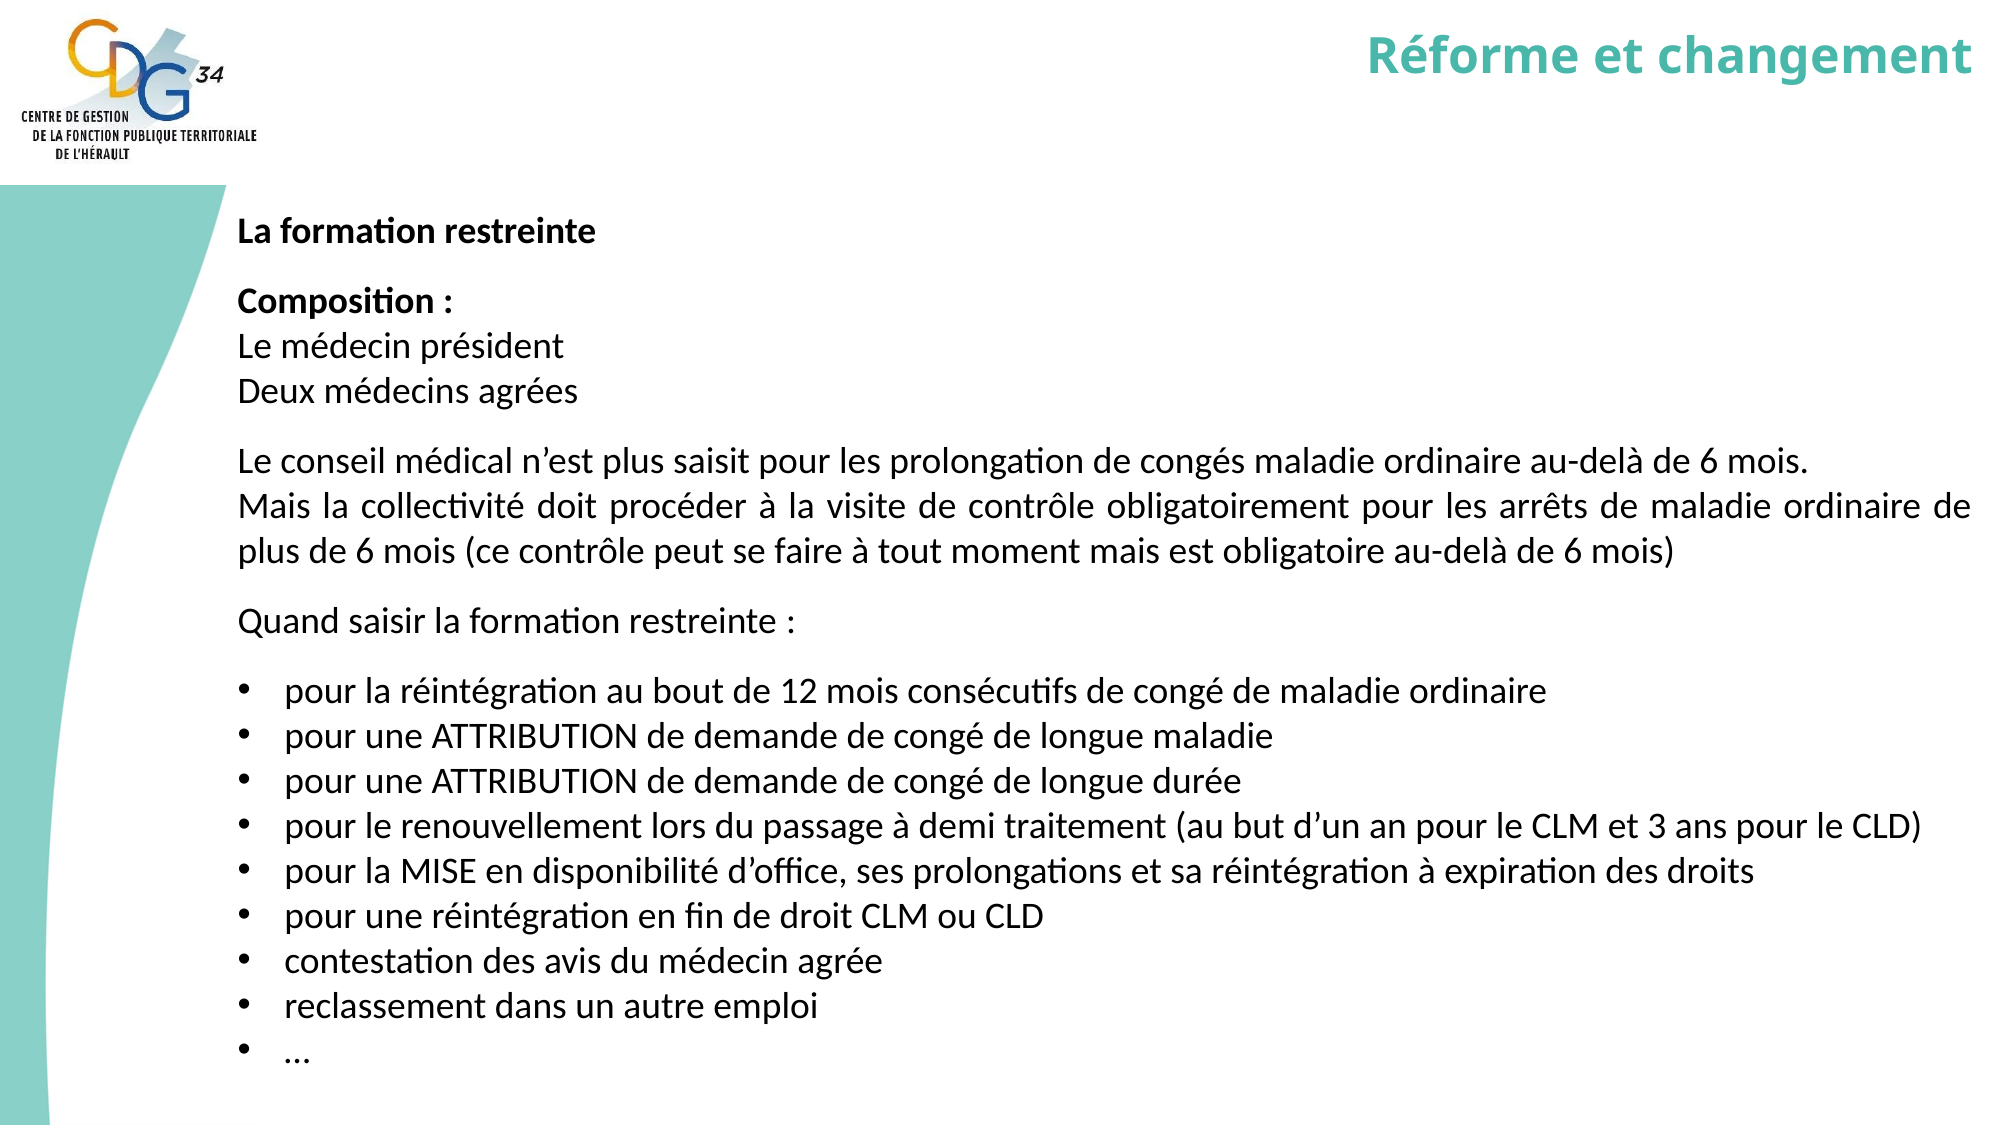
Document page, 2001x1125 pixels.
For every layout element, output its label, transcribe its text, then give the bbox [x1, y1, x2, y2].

text_box [0, 0, 280, 185]
text_box [0, 185, 255, 1125]
title Réforme et changement [280, 23, 1974, 84]
list La formation restreinte Composition : Le médecin président Deux médecins agrées Le conseil médical n’est plus saisit pour les prolongation de congés maladie ordinaire au-delà de 6 mois. Mais la collectivité doit procéder à la visite de contrôle obligatoirement pour les arrêts de maladie ordinaire de plus de 6 mois (ce contrôle peut se faire à tout moment mais est obligatoire au-delà de 6 mois) Quand saisir la formation restreinte : pour la réintégration au bout de 12 mois consécutifs de congé de maladie ordinaire pour une ATTRIBUTION de demande de congé de longue maladie pour une ATTRIBUTION de demande de congé de longue durée pour le renouvellement lors du passage à demi traitement (au but d’un an pour le CLM et 3 ans pour le CLD) pour la MISE en disponibilité d’office, ses prolongations et sa réintégration à expiration des droits pour une réintégration en fin de droit CLM ou CLD contestation des avis du médecin agrée reclassement dans un autre emploi … [237, 206, 1974, 1125]
